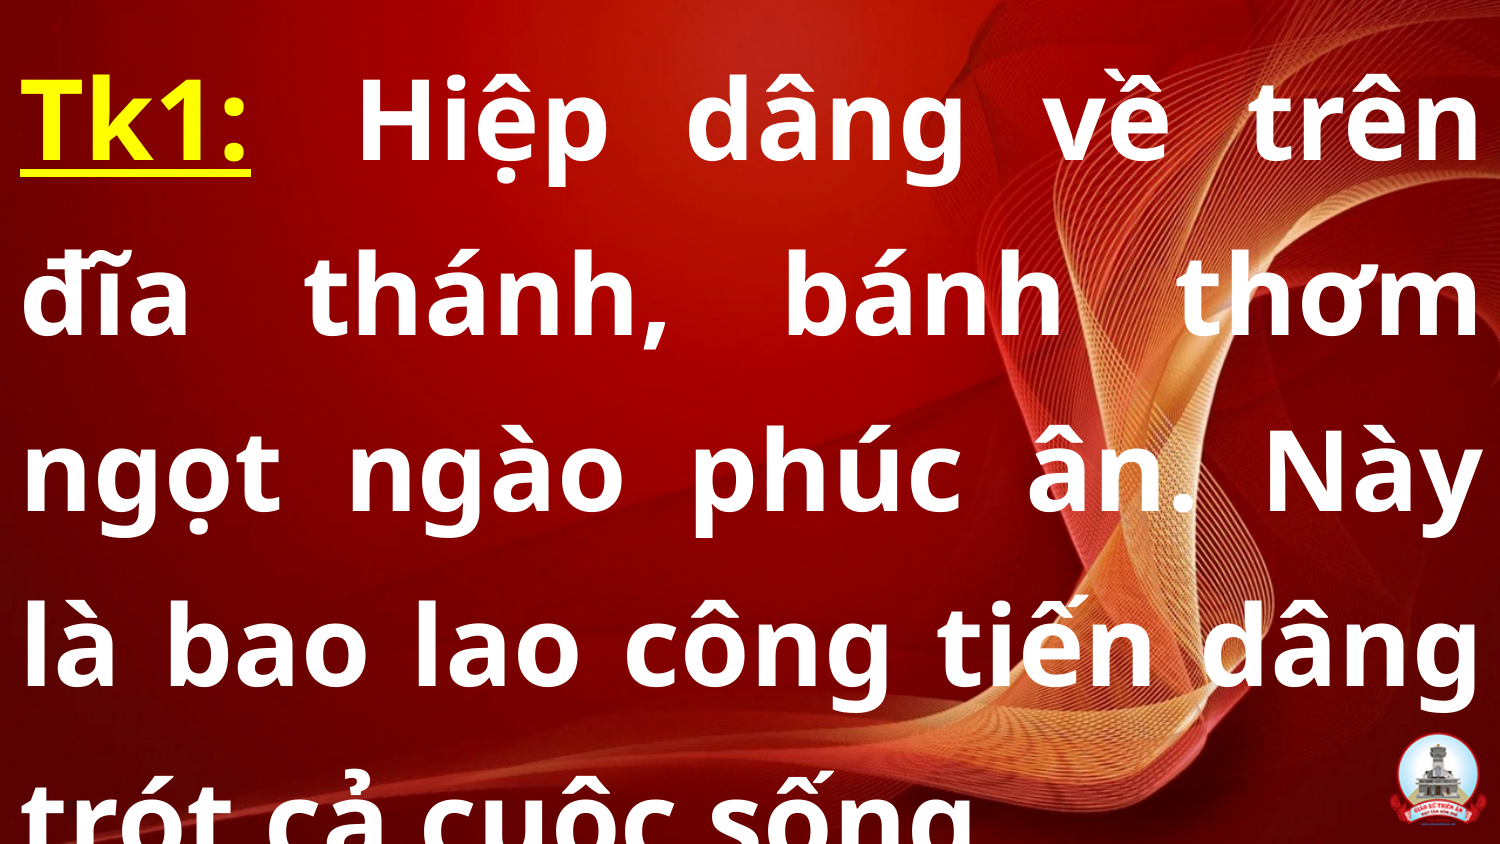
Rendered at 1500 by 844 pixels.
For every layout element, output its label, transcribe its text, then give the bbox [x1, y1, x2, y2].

list Tk1: Hiệp dâng về trên đĩa thánh, bánh thơm ngọt ngào phúc ân. Này là bao lao công tiến dâng trót cả cuộc sống. [0, 0, 1500, 844]
